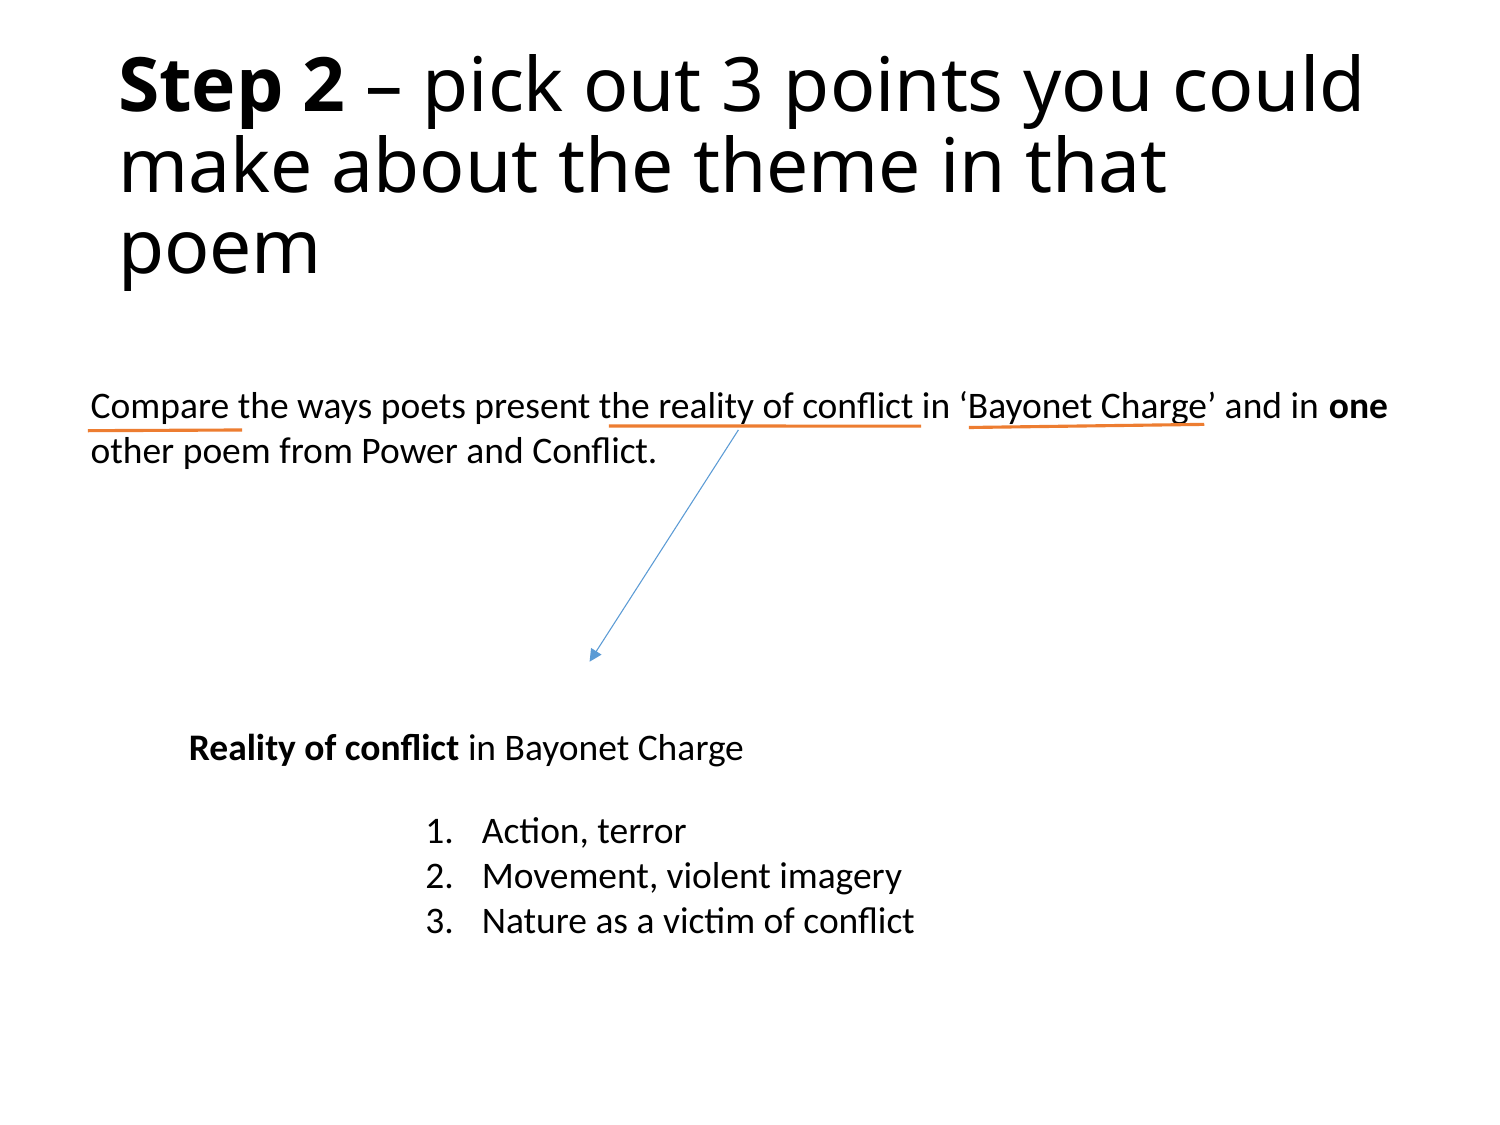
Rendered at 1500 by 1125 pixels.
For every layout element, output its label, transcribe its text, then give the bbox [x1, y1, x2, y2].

title Step 2 – pick out 3 points you could make about the theme in that poem [103, 59, 1397, 278]
text_box Compare the ways poets present the reality of conflict in ‘Bayonet Charge’ and in one other poem from Power and Conflict. [75, 373, 1452, 524]
text_box Reality of conflict in Bayonet Charge [174, 715, 760, 776]
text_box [968, 424, 1205, 428]
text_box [589, 429, 739, 662]
text_box Action, terror Movement, violent imagery Nature as a victim of conflict [410, 798, 930, 949]
